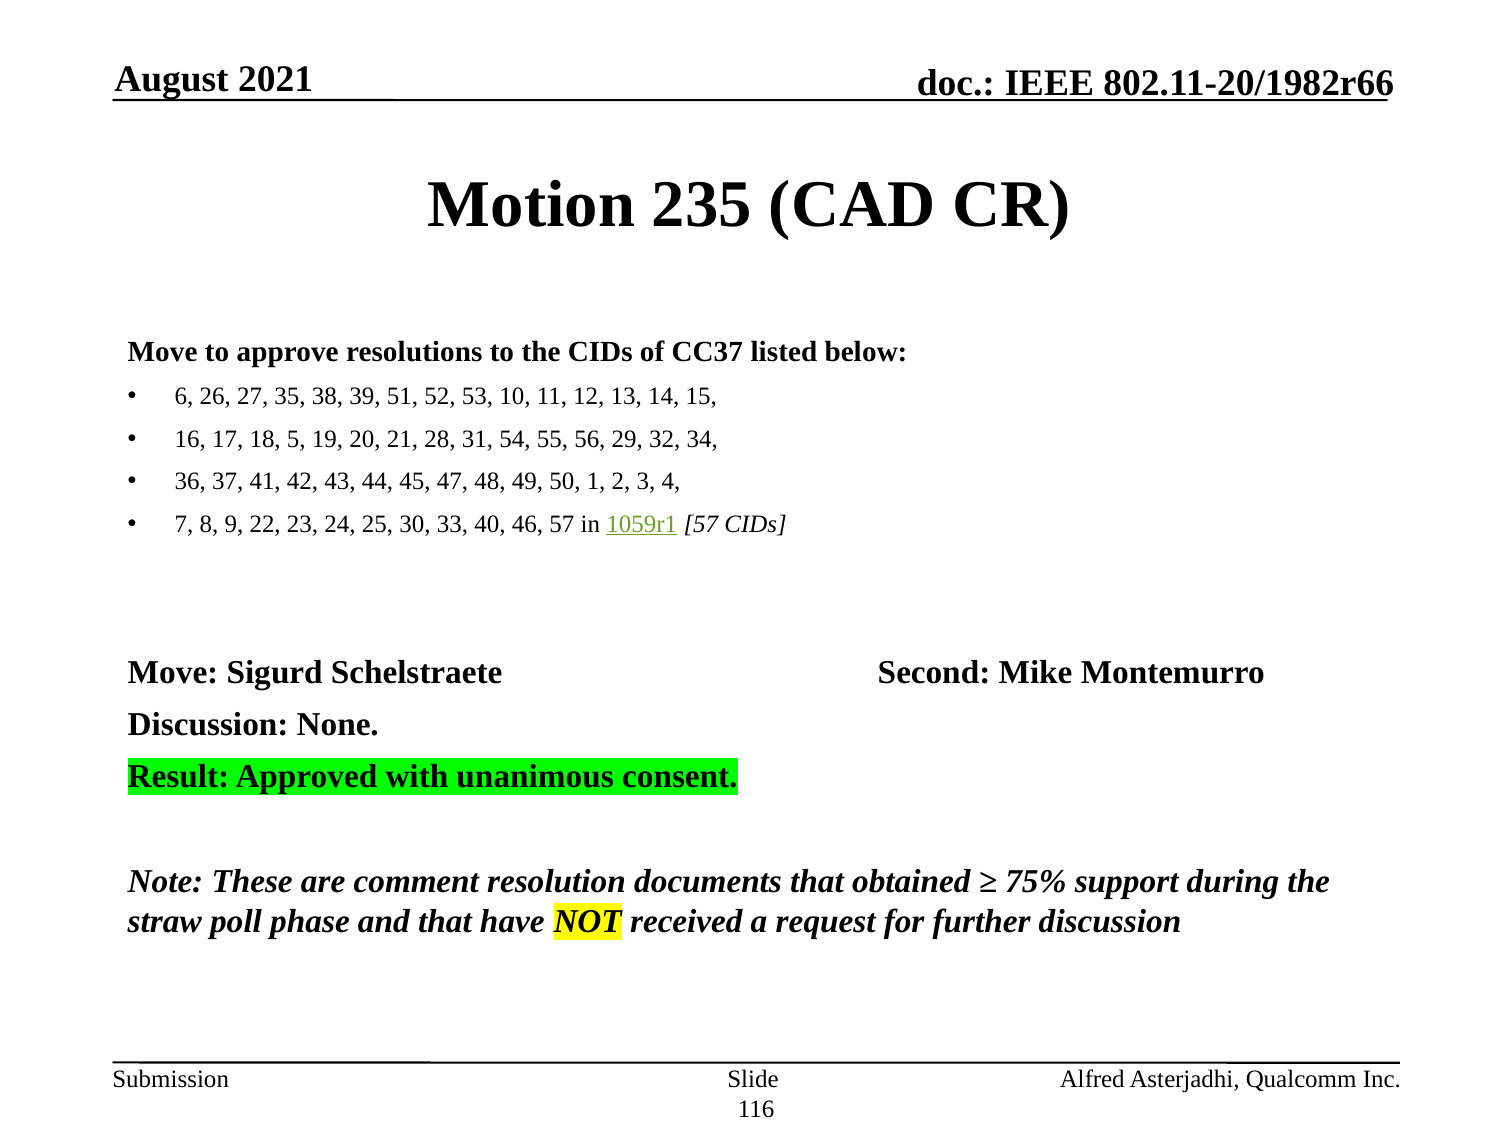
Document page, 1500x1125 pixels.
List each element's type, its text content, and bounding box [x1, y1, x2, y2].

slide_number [114, 54, 423, 100]
slide_number Slide 116 [712, 1061, 800, 1123]
list Move to approve resolutions to the CIDs of CC37 listed below: 6, 26, 27, 35, 38, 39, 51, 52, 53, 10, 11, 12, 13, 14, 15, 16, 17, 18, 5, 19, 20, 21, 28, 31, 54, 55, 56, 29, 32, 34, 36, 37, 41, 42, 43, 44, 45, 47, 48, 49, 50, 1, 2, 3, 4, 7, 8, 9, 22, 23, 24, 25, 30, 33, 40, 46, 57 in 1059r1 [57 CIDs] Move: Sigurd Schelstraete Second: Mike Montemurro Discussion: None. Result: Approved with unanimous consent. Note: These are comment resolution documents that obtained ≥ 75% support during the straw poll phase and that have NOT received a request for further discussion [112, 324, 1388, 1063]
footer Alfred Asterjadhi, Qualcomm Inc. [878, 1061, 1402, 1093]
title Motion 235 (CAD CR) [112, 112, 1388, 288]
